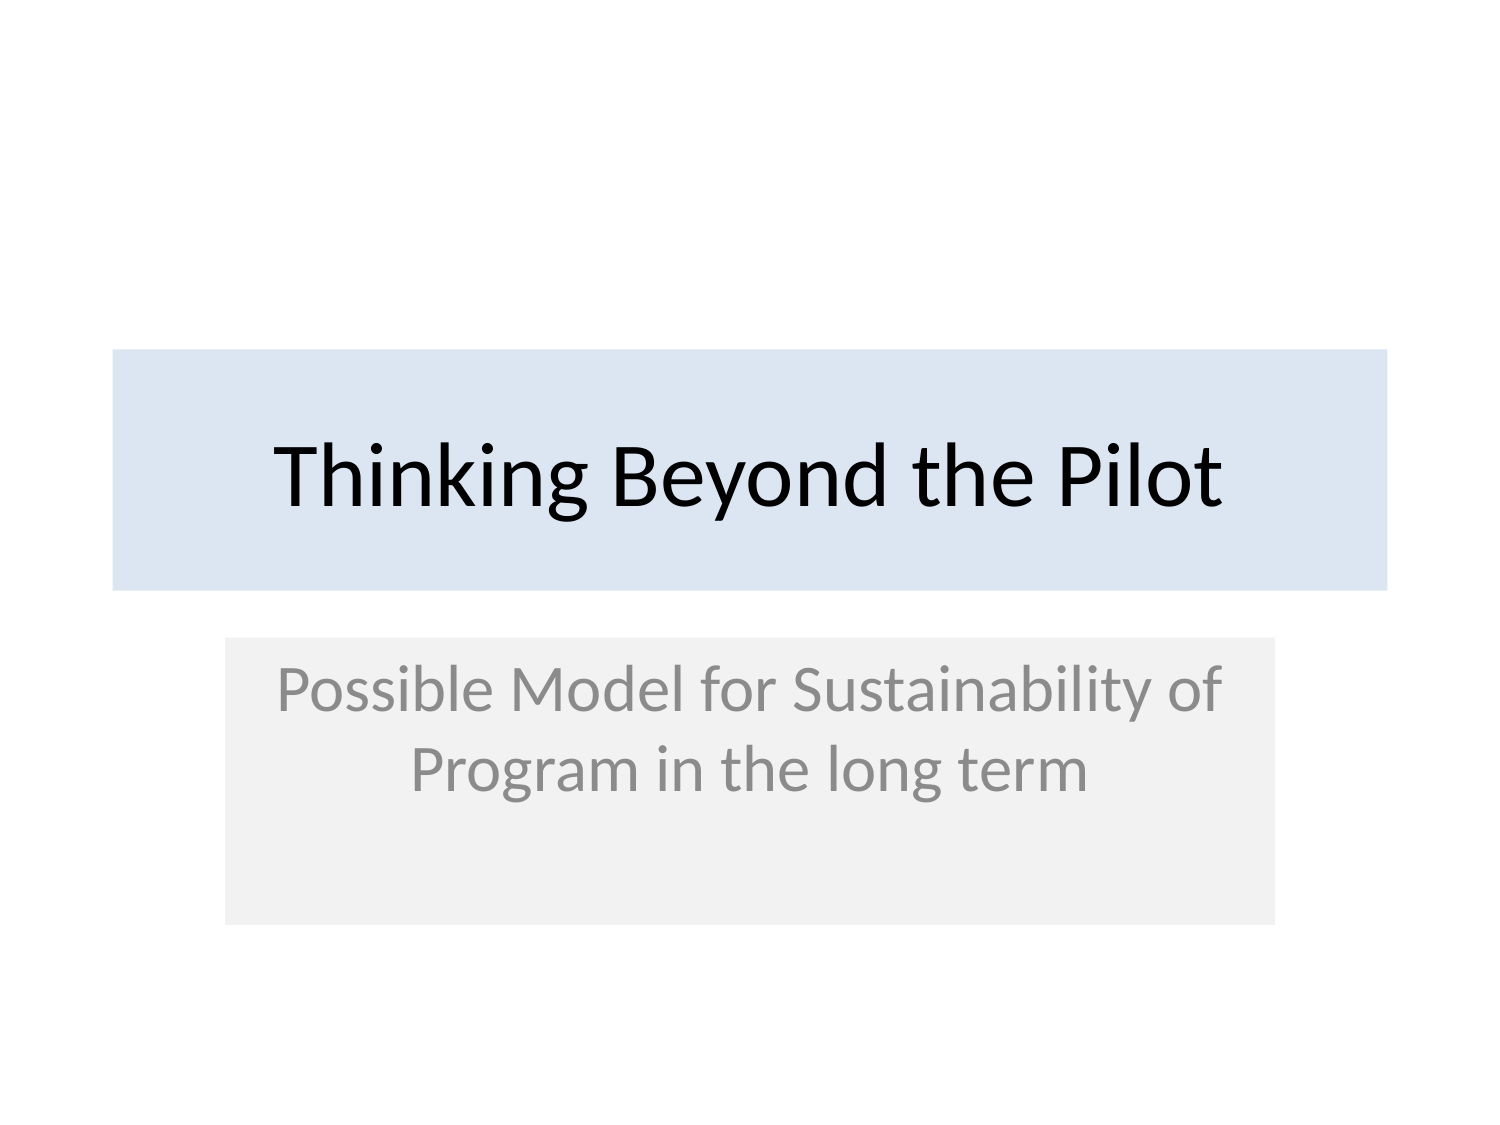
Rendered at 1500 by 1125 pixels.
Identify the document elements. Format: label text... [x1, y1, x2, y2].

subtitle Possible Model for Sustainability of Program in the long term [225, 637, 1275, 925]
title Thinking Beyond the Pilot [112, 349, 1388, 591]
